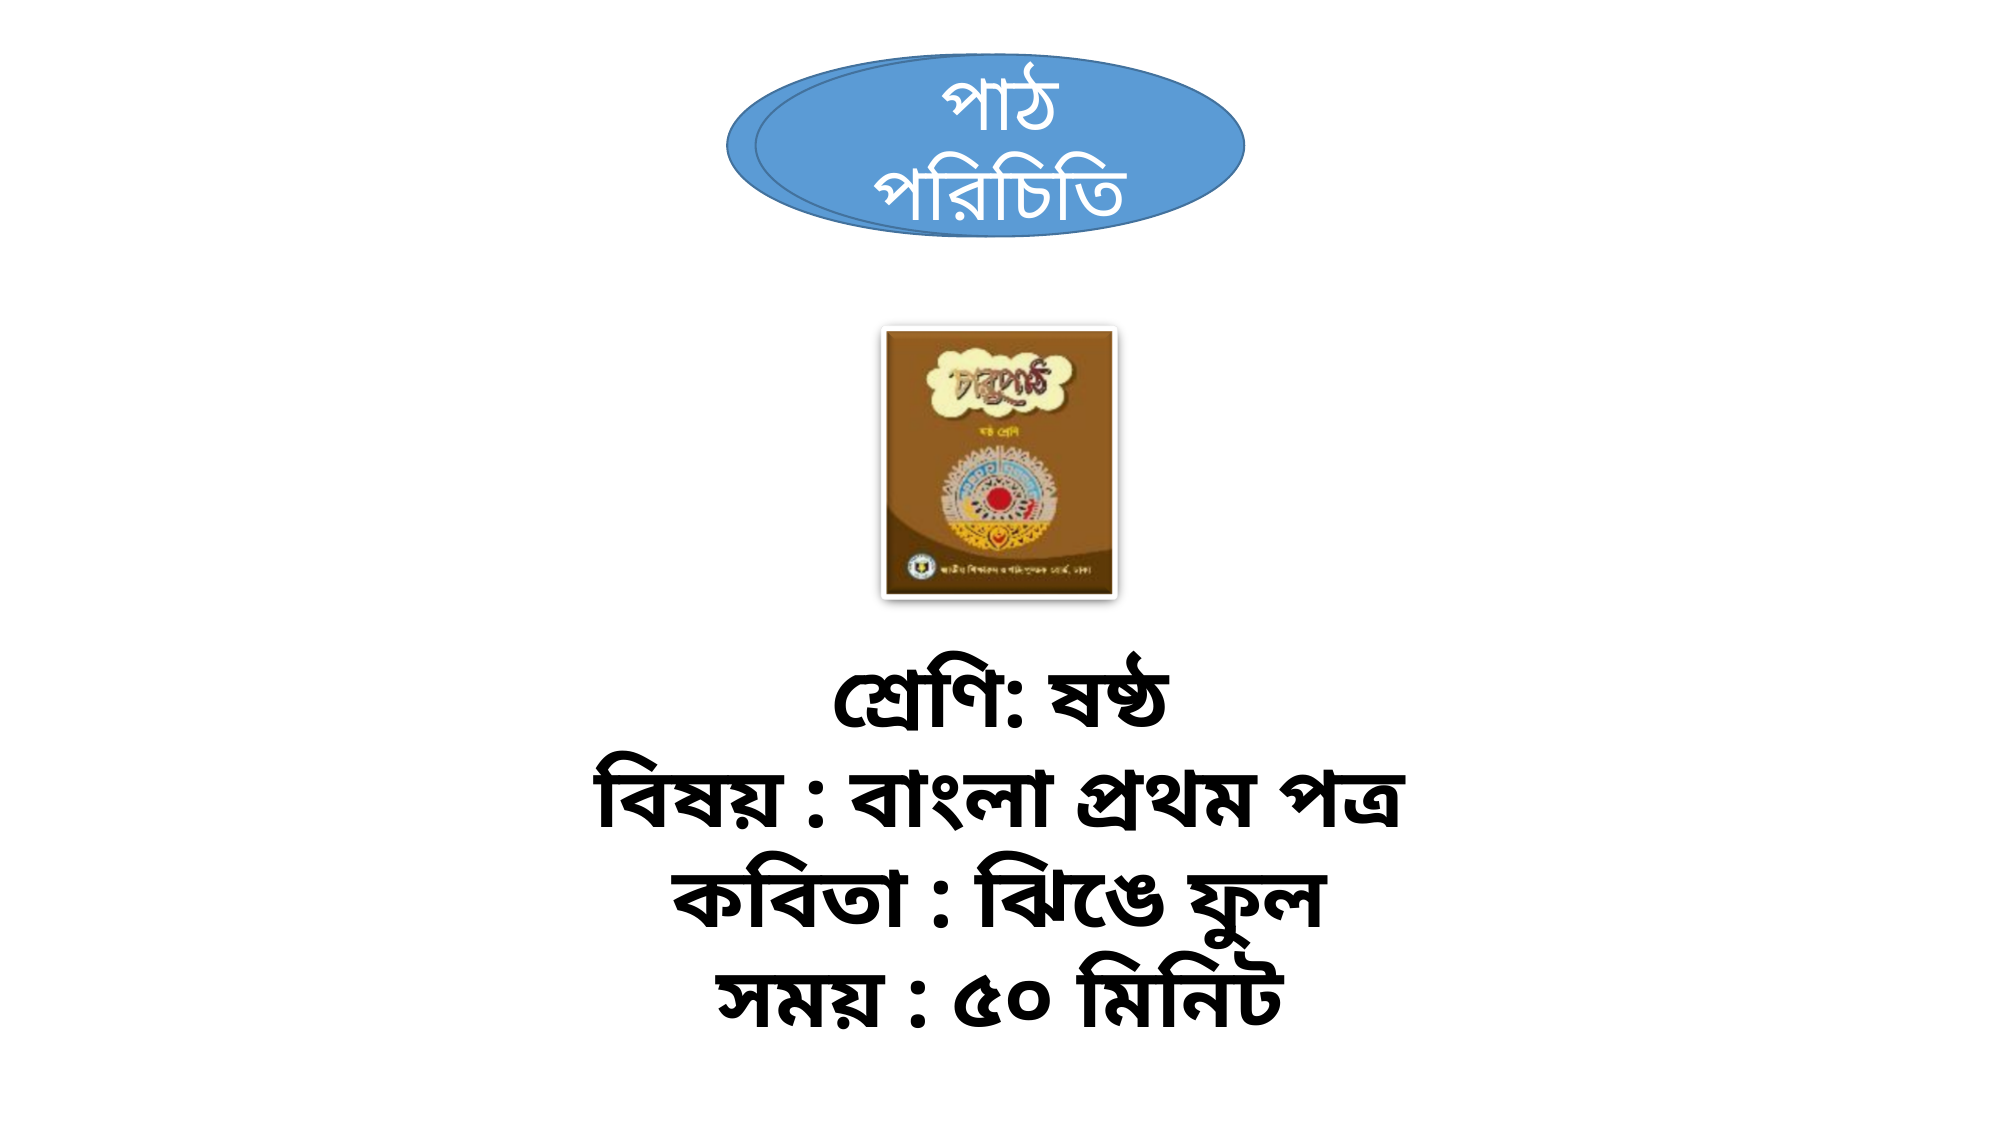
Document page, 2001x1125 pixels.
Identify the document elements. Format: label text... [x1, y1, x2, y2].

text_box শ্রেণি: ষষ্ঠ বিষয় : বাংলা প্রথম পত্র কবিতা : ঝিঙে ফুল সময় : ৫০ মিনিট [500, 336, 1500, 1052]
picture [865, 312, 1135, 618]
text_box পাঠ পরিচিতি [755, 54, 1245, 237]
text_box পাঠ পরিচিতি [727, 54, 977, 237]
